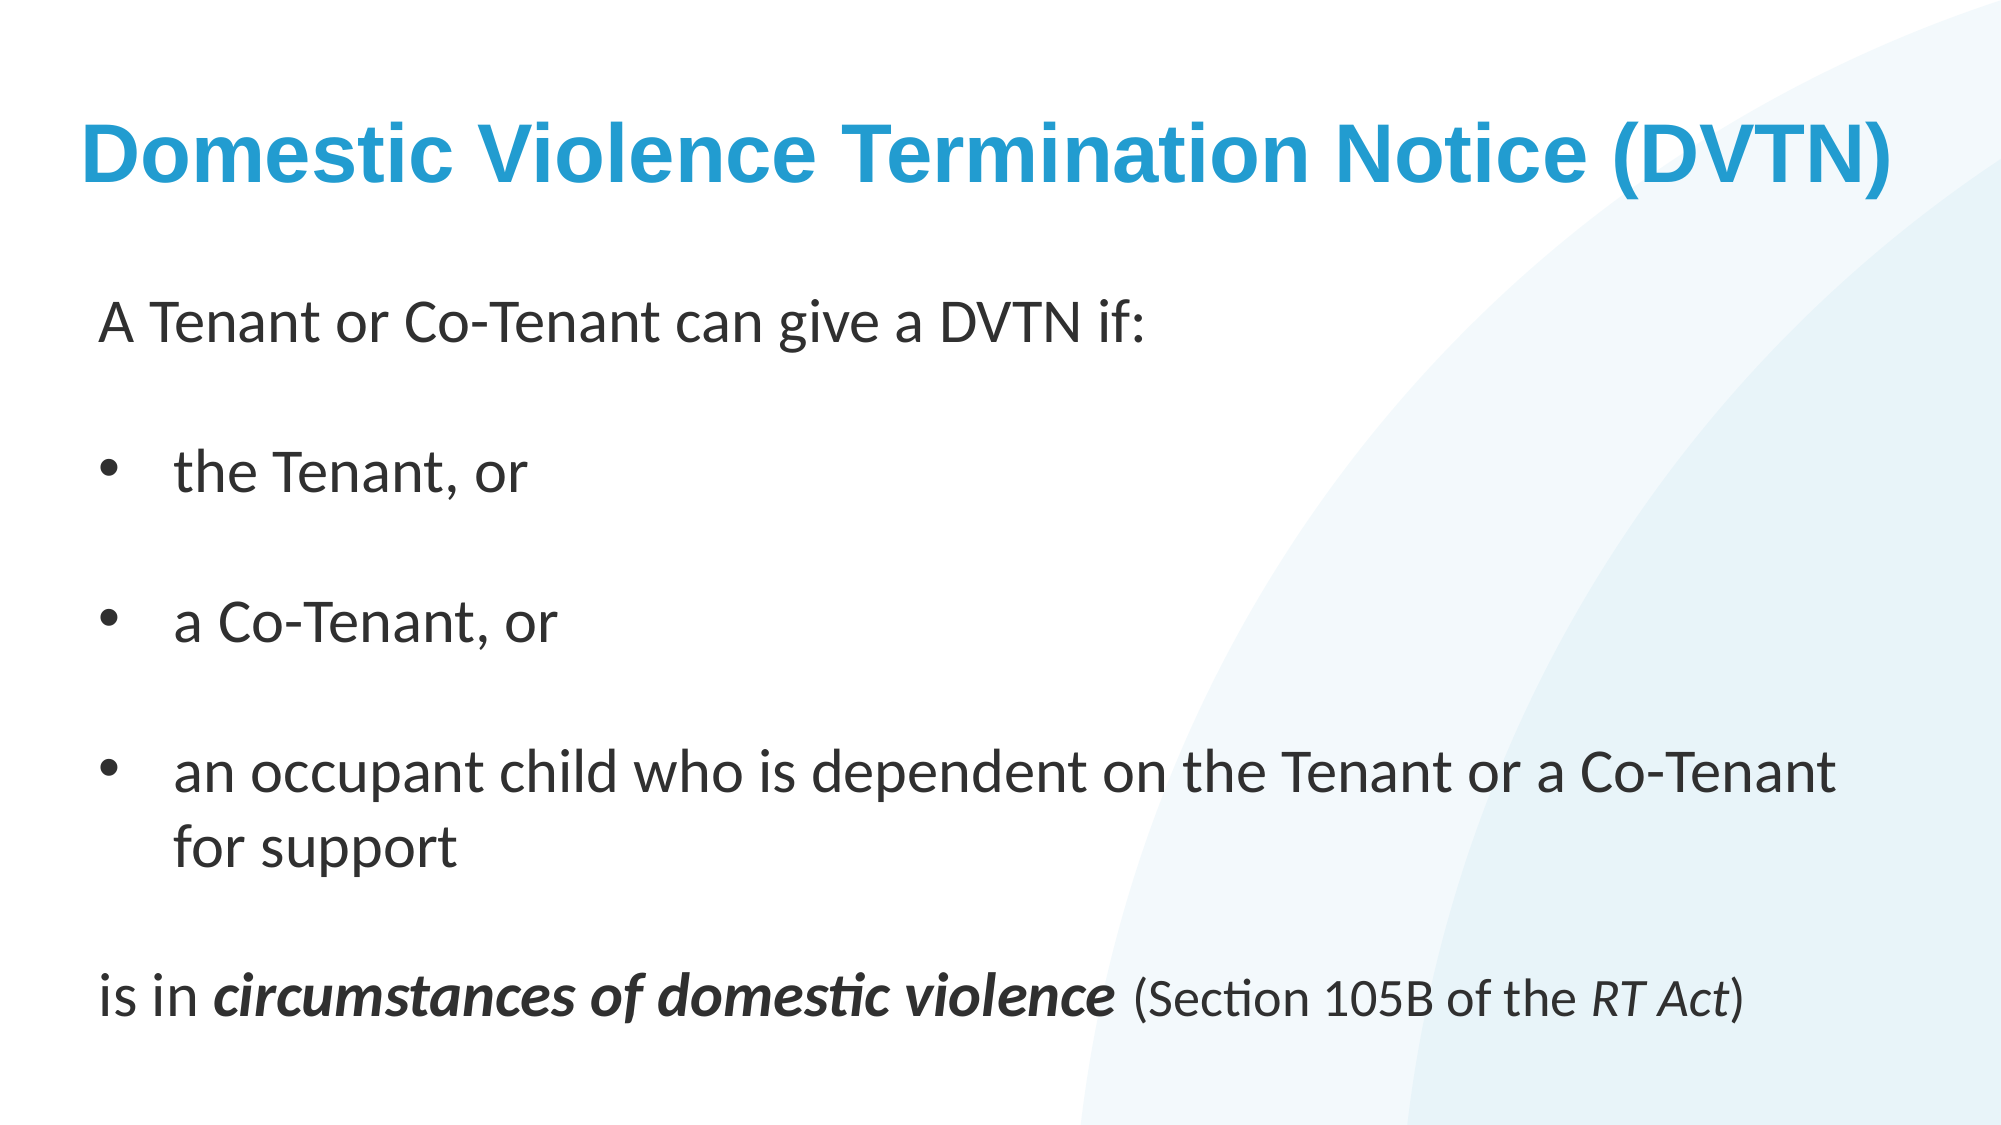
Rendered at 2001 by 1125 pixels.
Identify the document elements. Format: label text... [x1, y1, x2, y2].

text_box A Tenant or Co-Tenant can give a DVTN if: the Tenant, or a Co-Tenant, or an occupant child who is dependent on the Tenant or a Co-Tenant for support is in circumstances of domestic violence (Section 105B of the RT Act) [91, 272, 1924, 1112]
title Domestic Violence Termination Notice (DVTN) [51, 102, 1924, 288]
